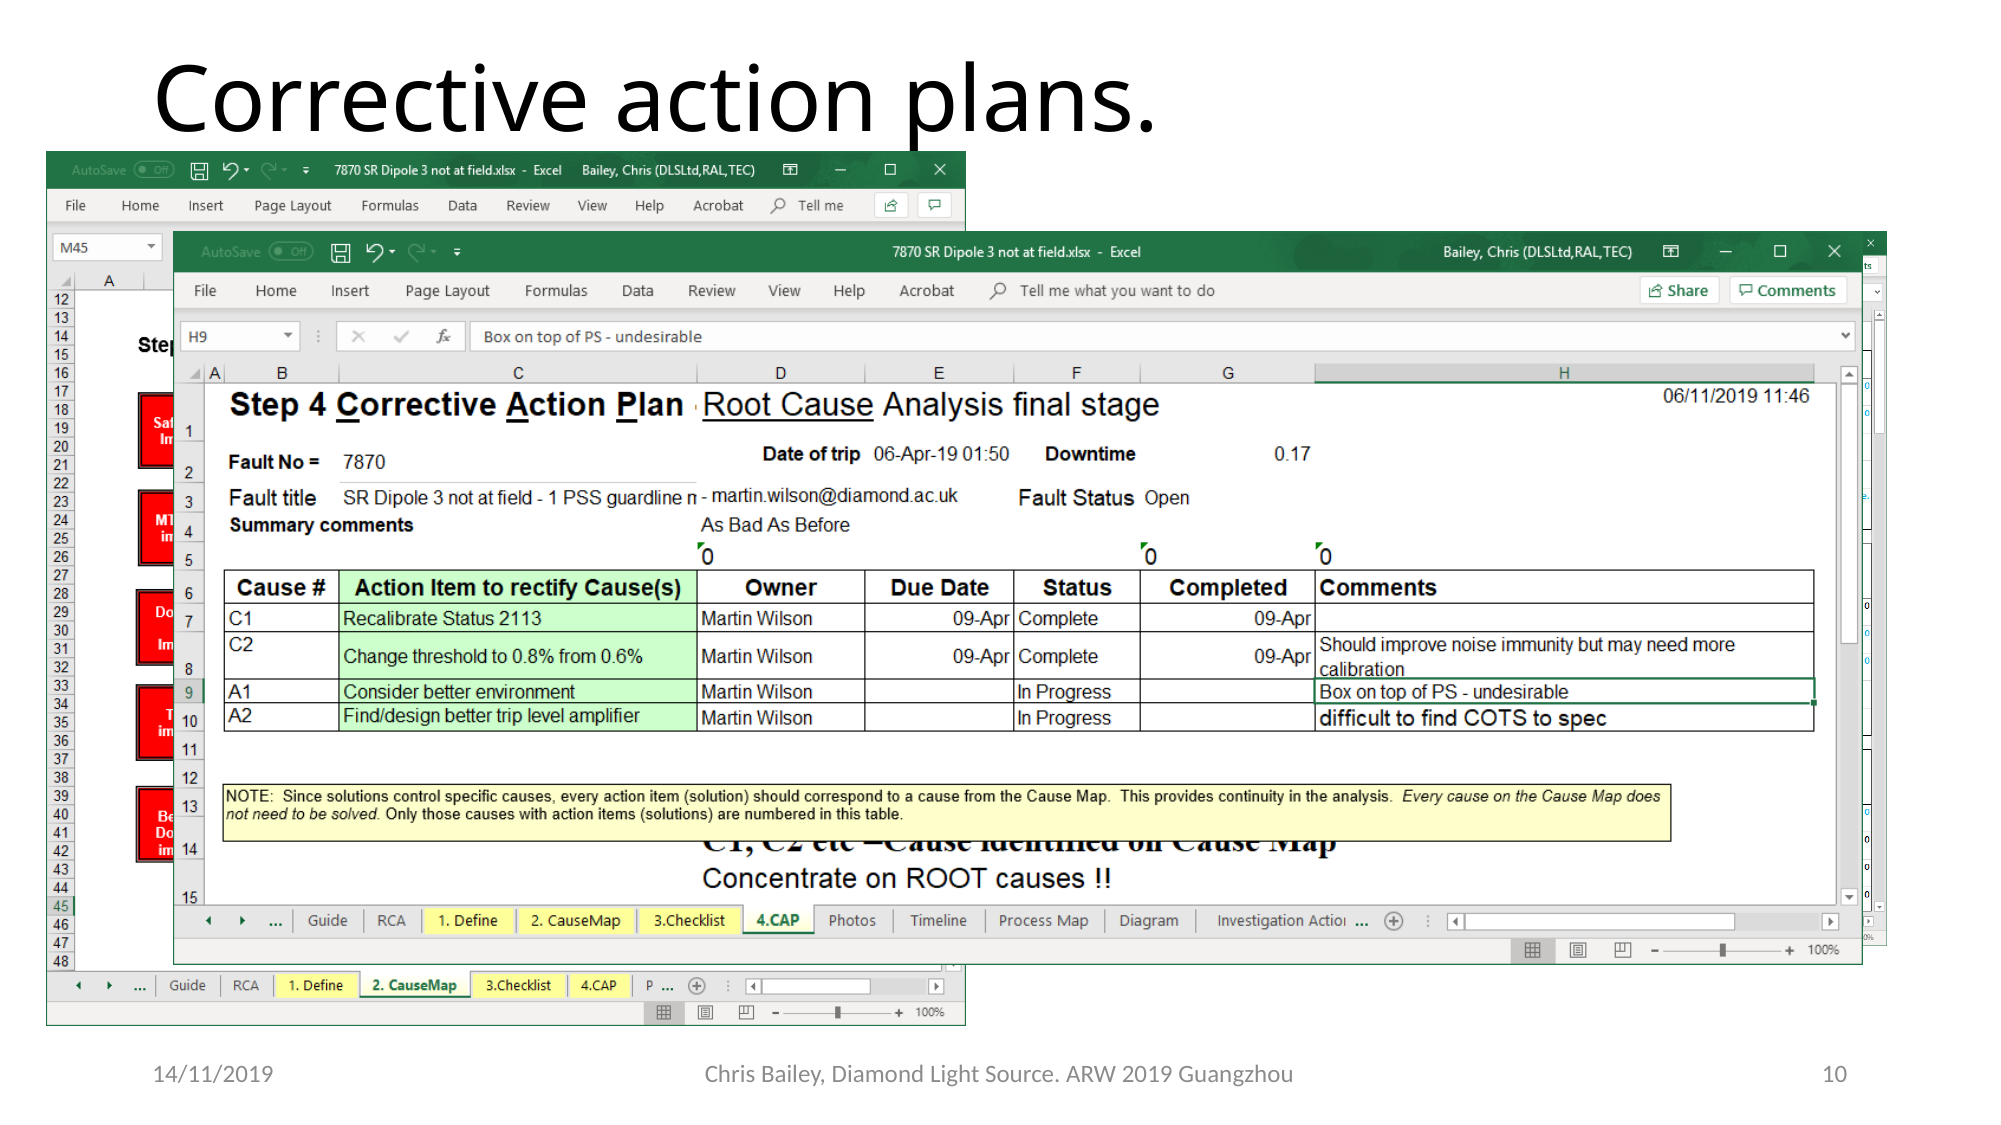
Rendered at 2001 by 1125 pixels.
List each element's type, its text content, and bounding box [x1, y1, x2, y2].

picture [46, 151, 1863, 1026]
title Corrective action plans. [137, 37, 1863, 167]
footer Chris Bailey, Diamond Light Source. ARW 2019 Guangzhou [662, 1042, 1338, 1103]
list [1863, 231, 1887, 946]
slide_number 10 [1412, 1042, 1863, 1103]
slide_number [137, 1042, 588, 1103]
